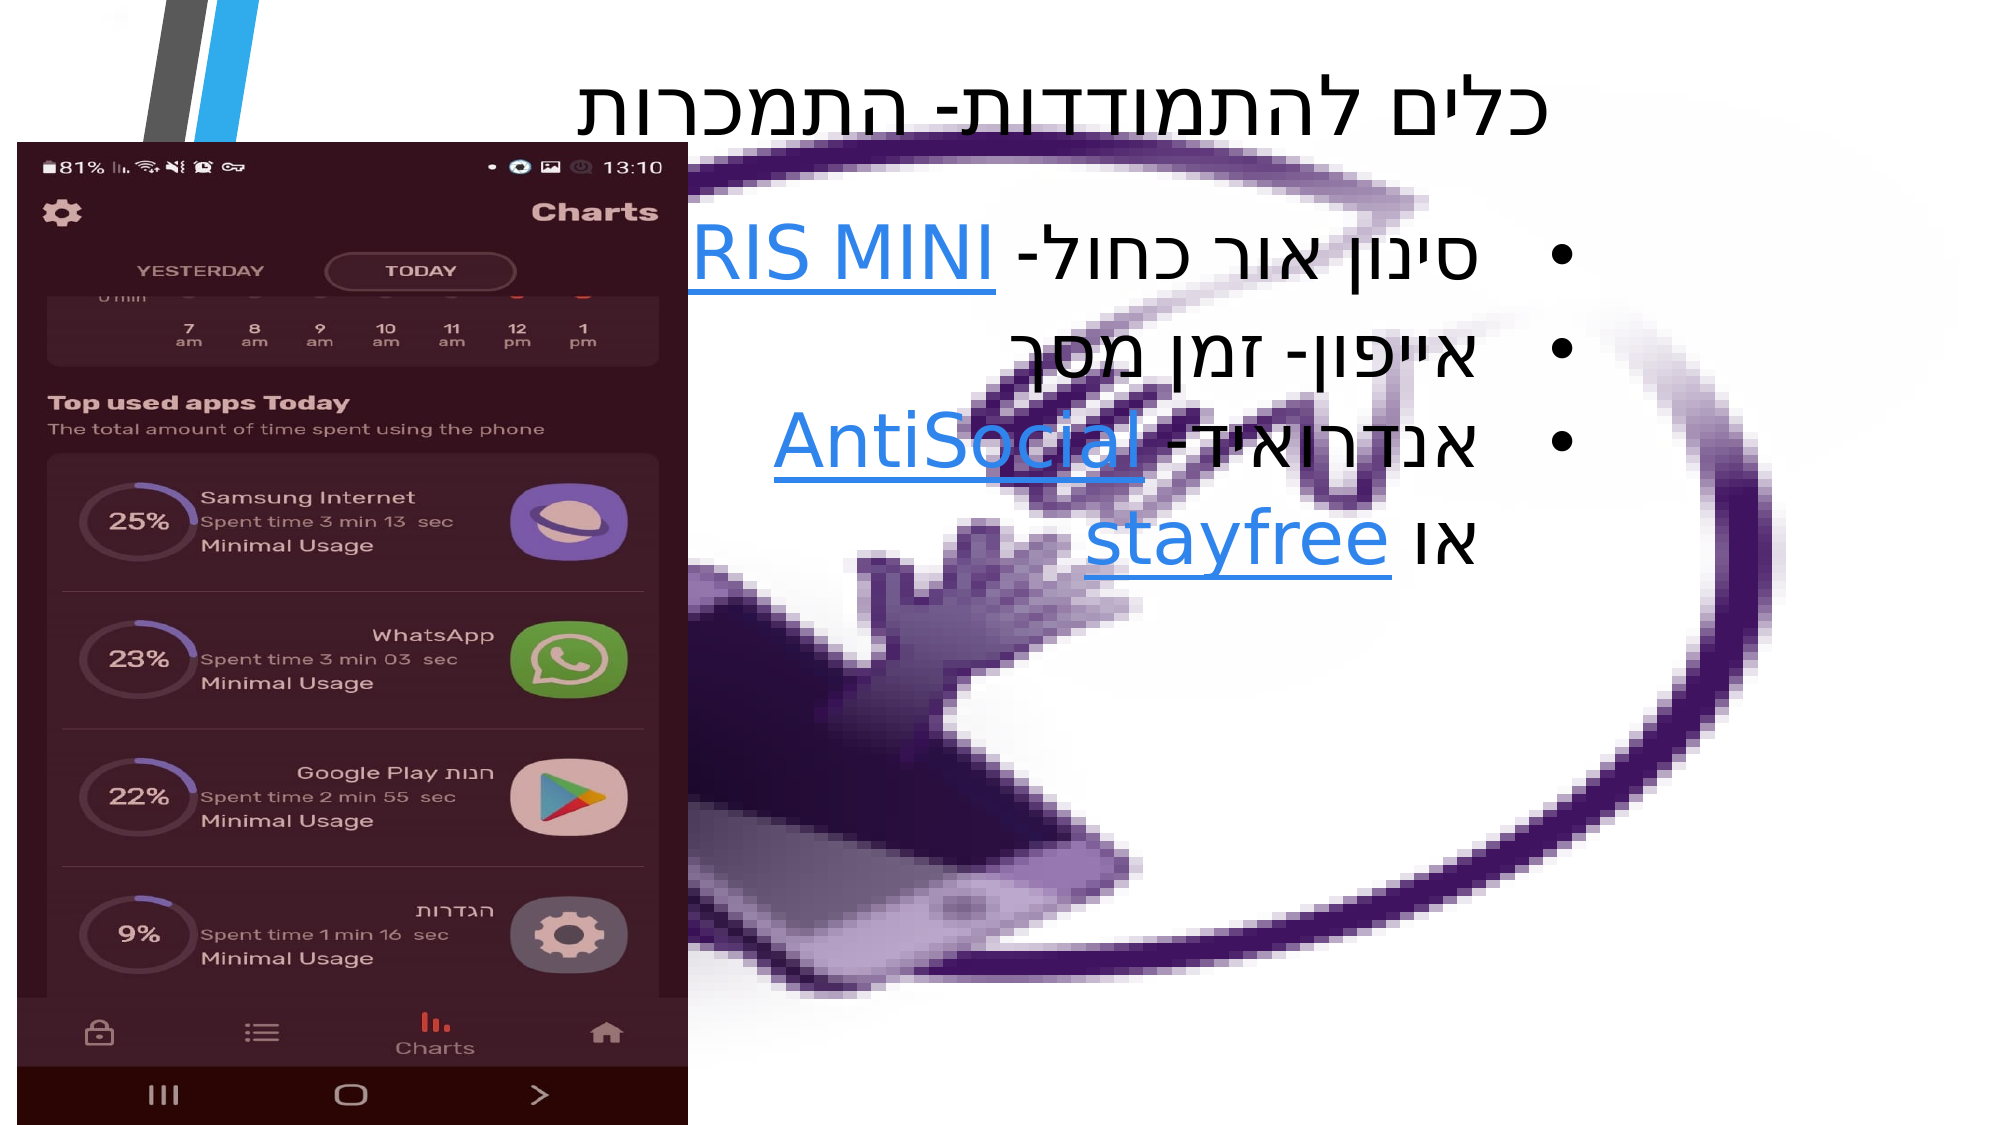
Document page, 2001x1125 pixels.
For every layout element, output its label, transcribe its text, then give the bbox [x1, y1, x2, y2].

text_box סינון אור כחול- IRIS MINI אייפון- זמן מסך אנדרואיד- AntiSocial או stayfree [688, 196, 1591, 685]
picture [0, 0, 2001, 1125]
title כלים להתמודדות- התמכרות [243, 7, 1887, 197]
